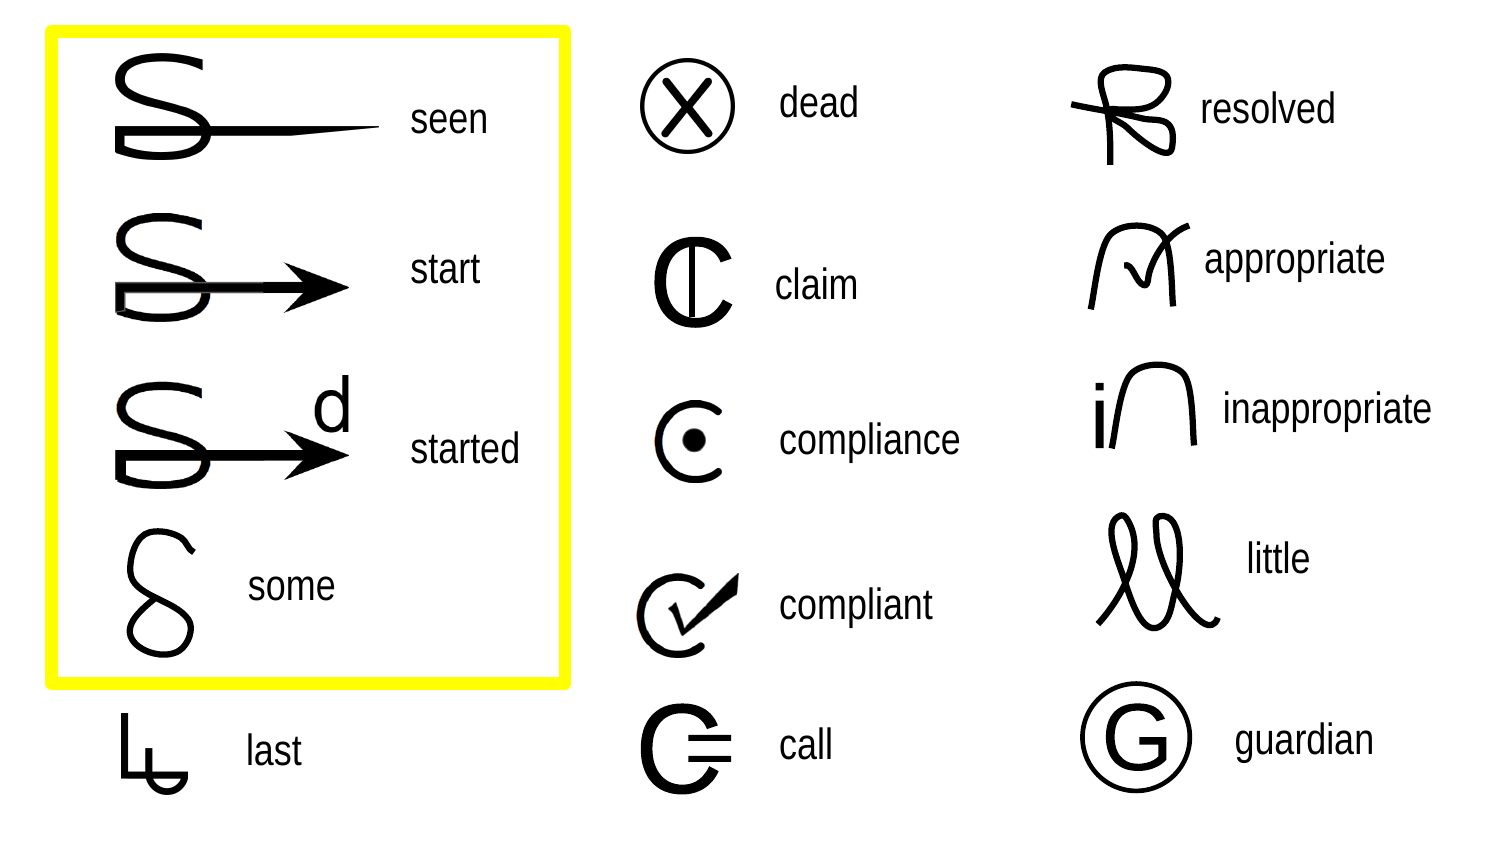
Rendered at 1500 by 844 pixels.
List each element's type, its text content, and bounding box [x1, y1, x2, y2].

text_box little [1231, 514, 1473, 598]
text_box call [764, 700, 907, 784]
picture [120, 712, 189, 795]
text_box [654, 236, 733, 329]
text_box [51, 31, 565, 684]
text_box [1090, 225, 1174, 310]
text_box [1124, 225, 1189, 286]
picture [115, 213, 349, 322]
text_box [1082, 683, 1190, 791]
picture [654, 400, 722, 483]
text_box appropriate [1189, 214, 1430, 298]
text_box [1097, 515, 1218, 629]
picture [636, 573, 739, 658]
text_box inappropriate [1207, 364, 1449, 448]
picture [640, 58, 735, 155]
text_box [1111, 364, 1195, 449]
text_box guardian [1219, 695, 1436, 779]
picture [115, 375, 349, 490]
text_box claim [759, 240, 902, 324]
picture [115, 53, 379, 160]
text_box compliance [764, 396, 997, 479]
text_box [1071, 67, 1173, 165]
text_box last [230, 706, 374, 790]
text_box resolved [1185, 64, 1378, 148]
text_box compliant [764, 561, 997, 644]
text_box dead [764, 58, 907, 141]
